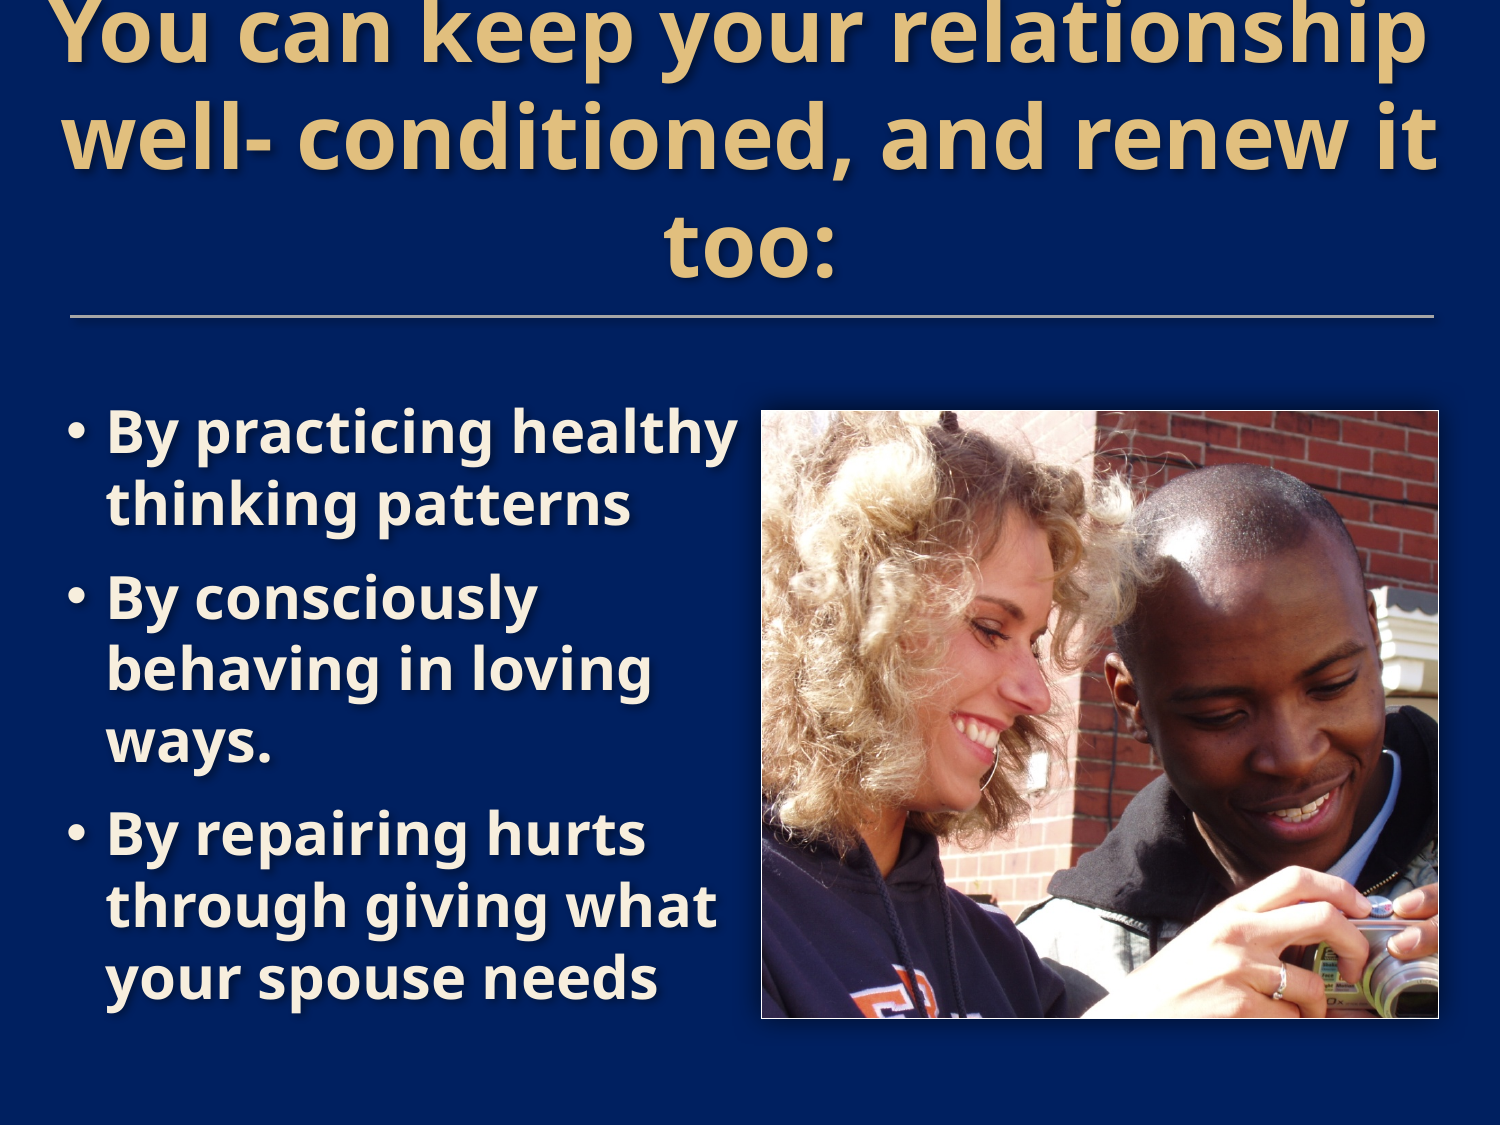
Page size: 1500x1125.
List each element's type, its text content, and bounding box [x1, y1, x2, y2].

picture [761, 410, 1440, 1019]
list By practicing healthy thinking patterns By consciously behaving in loving ways. By repairing hurts through giving what your spouse needs [58, 386, 751, 1073]
title You can keep your relationship well- conditioned, and renew it too: [0, 45, 1500, 303]
